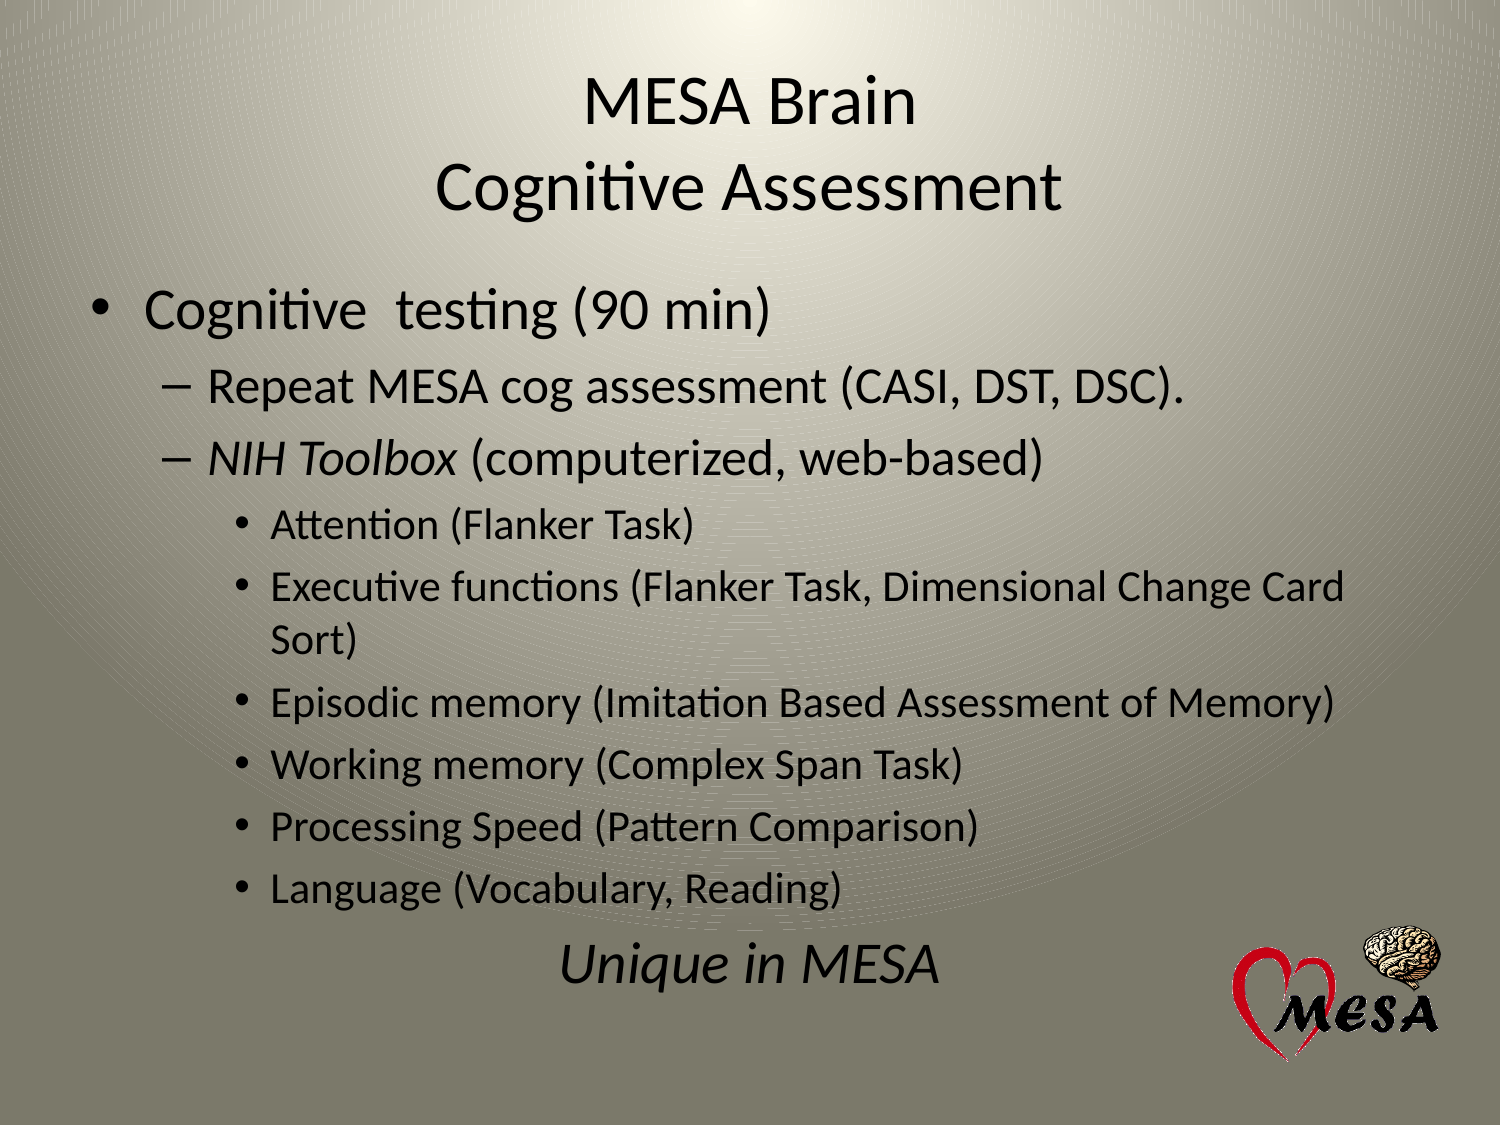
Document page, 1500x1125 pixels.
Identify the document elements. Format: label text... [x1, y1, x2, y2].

picture [1224, 924, 1449, 1076]
list Cognitive testing (90 min) Repeat MESA cog assessment (CASI, DST, DSC). NIH Toolbox (computerized, web-based) Attention (Flanker Task) Executive functions (Flanker Task, Dimensional Change Card Sort) Episodic memory (Imitation Based Assessment of Memory) Working memory (Complex Span Task) Processing Speed (Pattern Comparison) Language (Vocabulary, Reading) Unique in MESA [75, 262, 1425, 1005]
title MESA Brain Cognitive Assessment [75, 45, 1425, 233]
